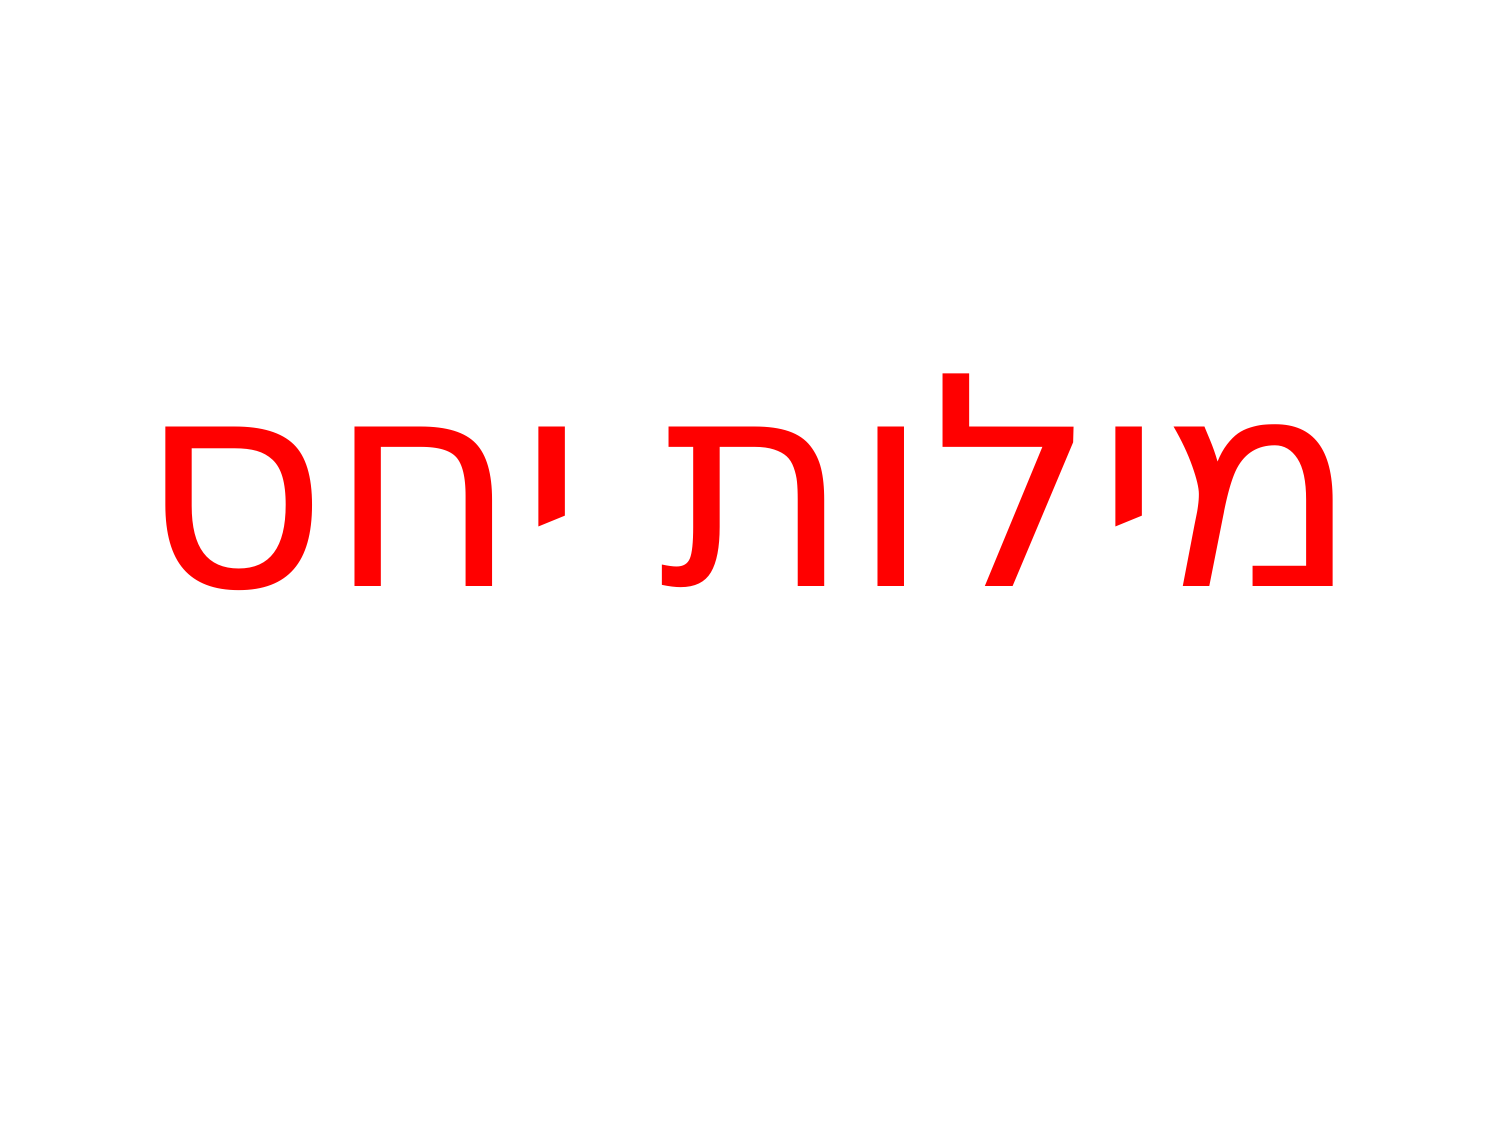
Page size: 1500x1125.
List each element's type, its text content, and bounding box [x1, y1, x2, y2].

title מילות יחס [112, 349, 1388, 591]
